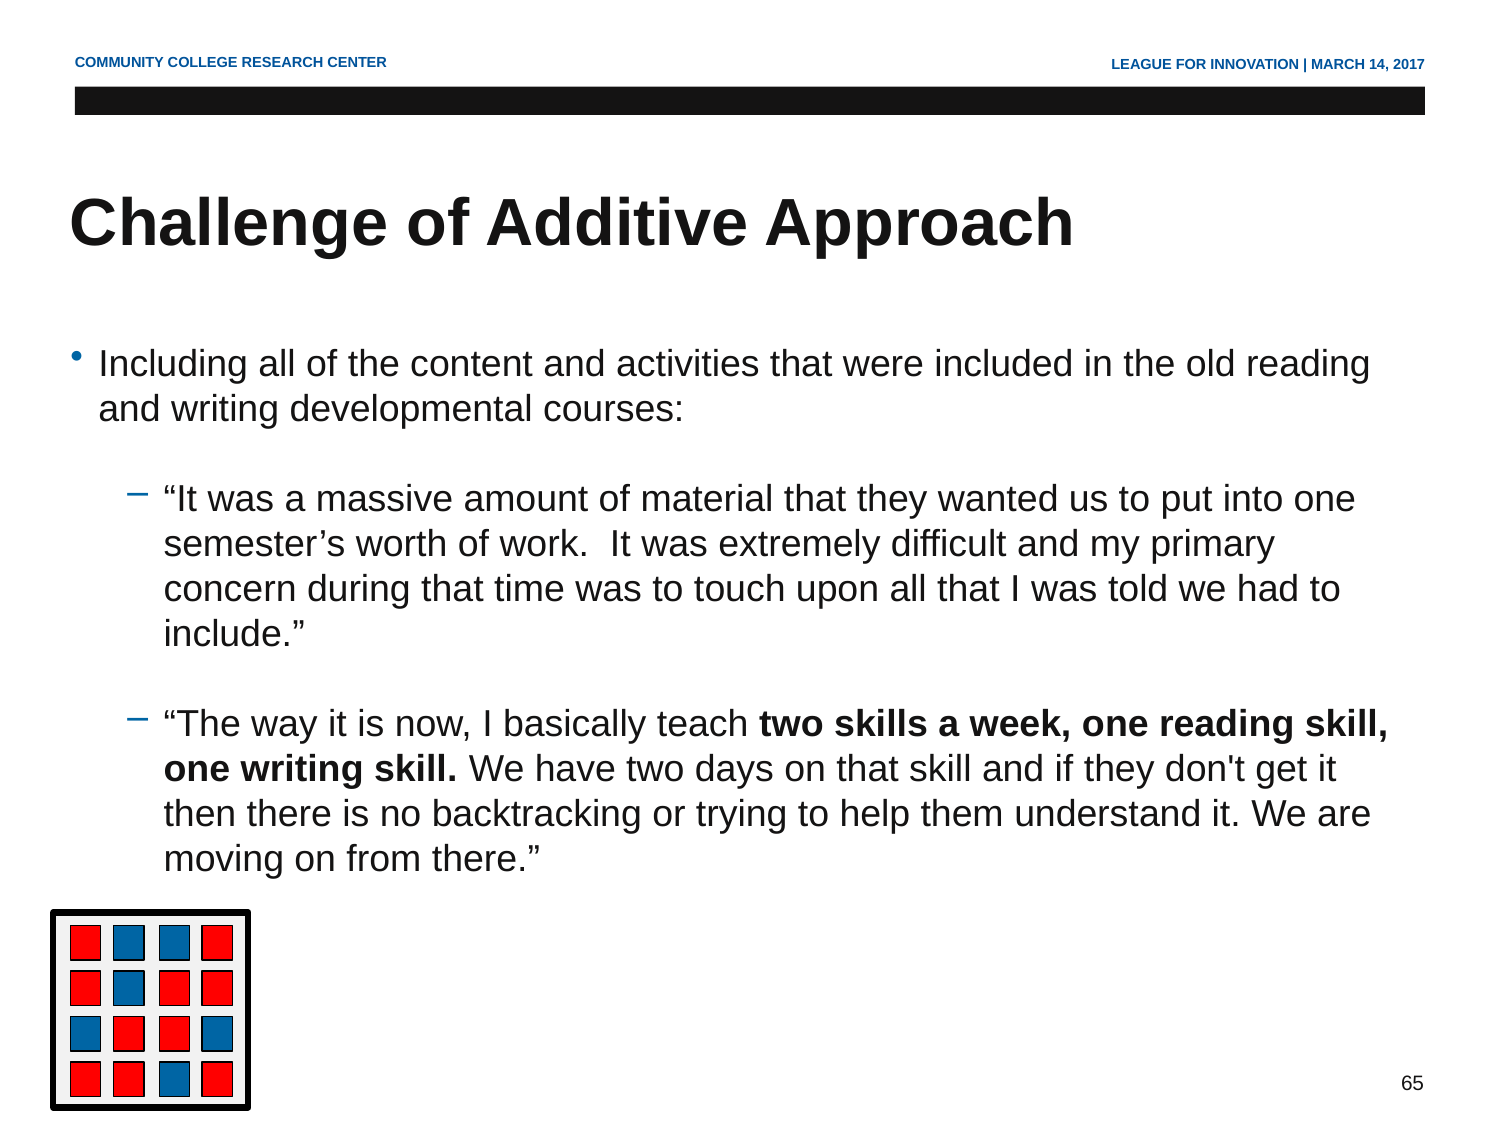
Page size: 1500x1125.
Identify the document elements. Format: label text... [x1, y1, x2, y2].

list Including all of the content and activities that were included in the old reading and writing developmental courses: “It was a massive amount of material that they wanted us to put into one semester’s worth of work. It was extremely difficult and my primary concern during that time was to touch upon all that I was told we had to include.” “The way it is now, I basically teach two skills a week, one reading skill, one writing skill. We have two days on that skill and if they don't get it then there is no backtracking or trying to help them understand it. We are moving on from there.” [55, 330, 1406, 1066]
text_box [53, 912, 249, 1108]
title Challenge of Additive Approach [54, 124, 1434, 313]
